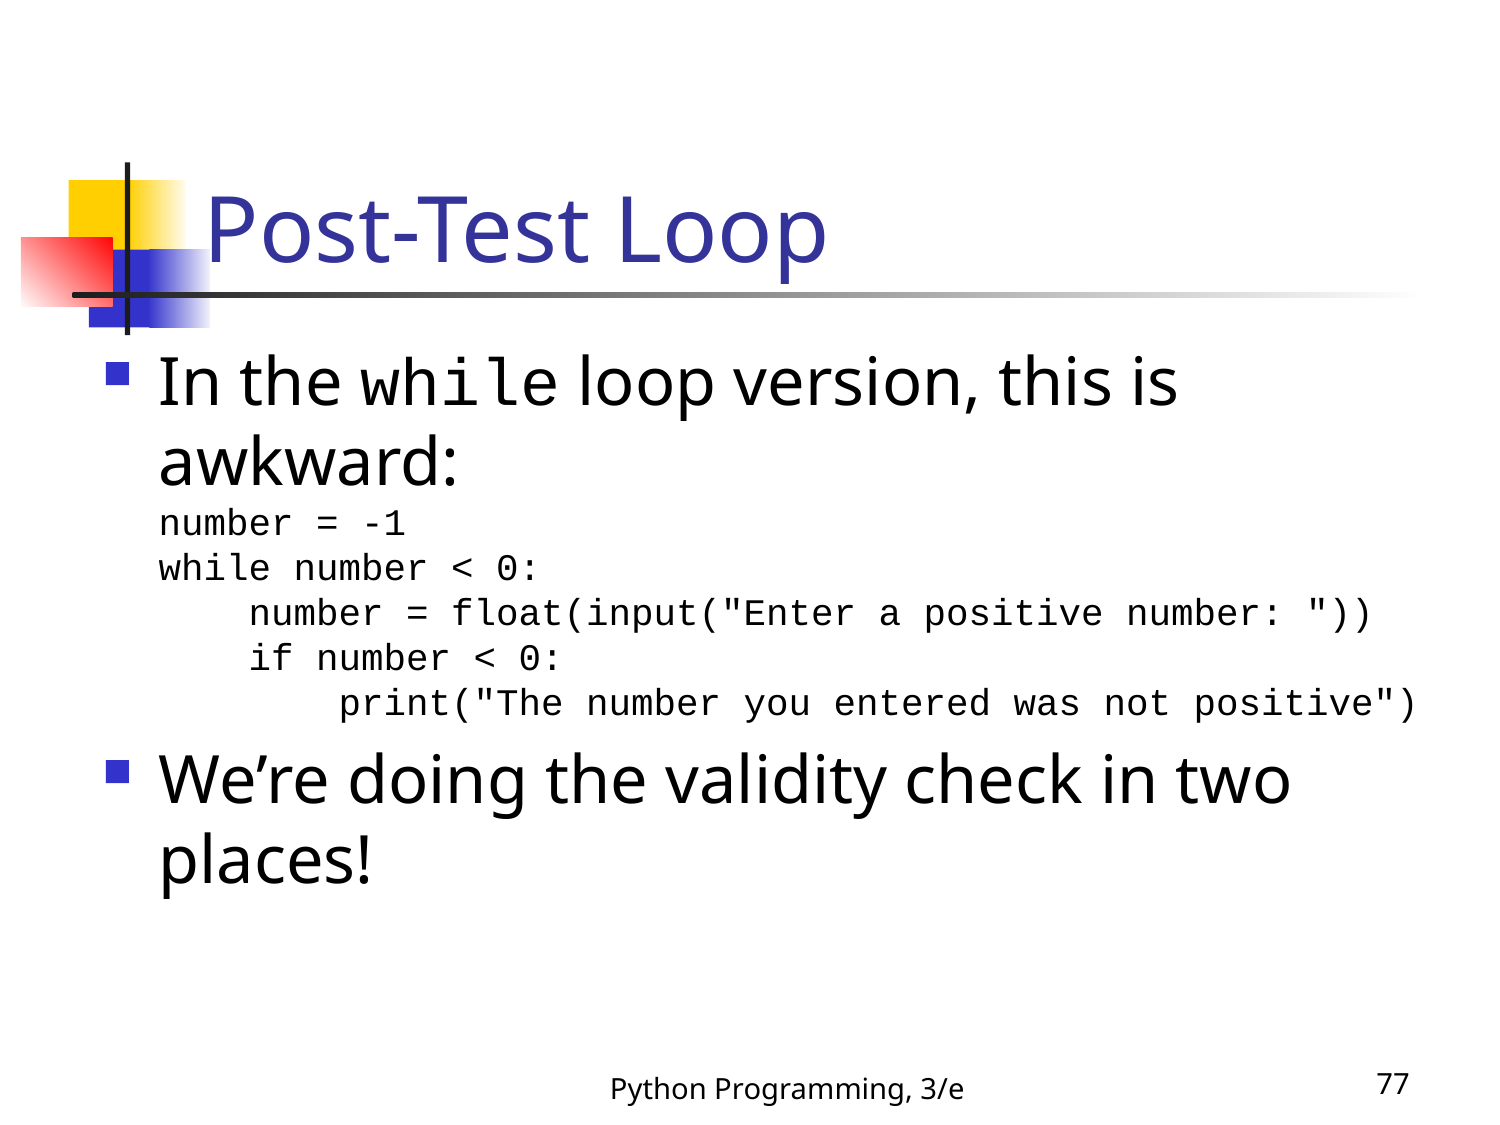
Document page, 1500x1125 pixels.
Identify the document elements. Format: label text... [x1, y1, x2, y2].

slide_number 77 [1112, 1037, 1426, 1113]
title Post-Test Loop [188, 101, 1468, 289]
list In the while loop version, this is awkward: number = -1 while number < 0: number = float(input("Enter a positive number: ")) if number < 0: print("The number you entered was not positive") We’re doing the validity check in two places! [87, 331, 1469, 1006]
footer Python Programming, 3/e [549, 1037, 1026, 1113]
